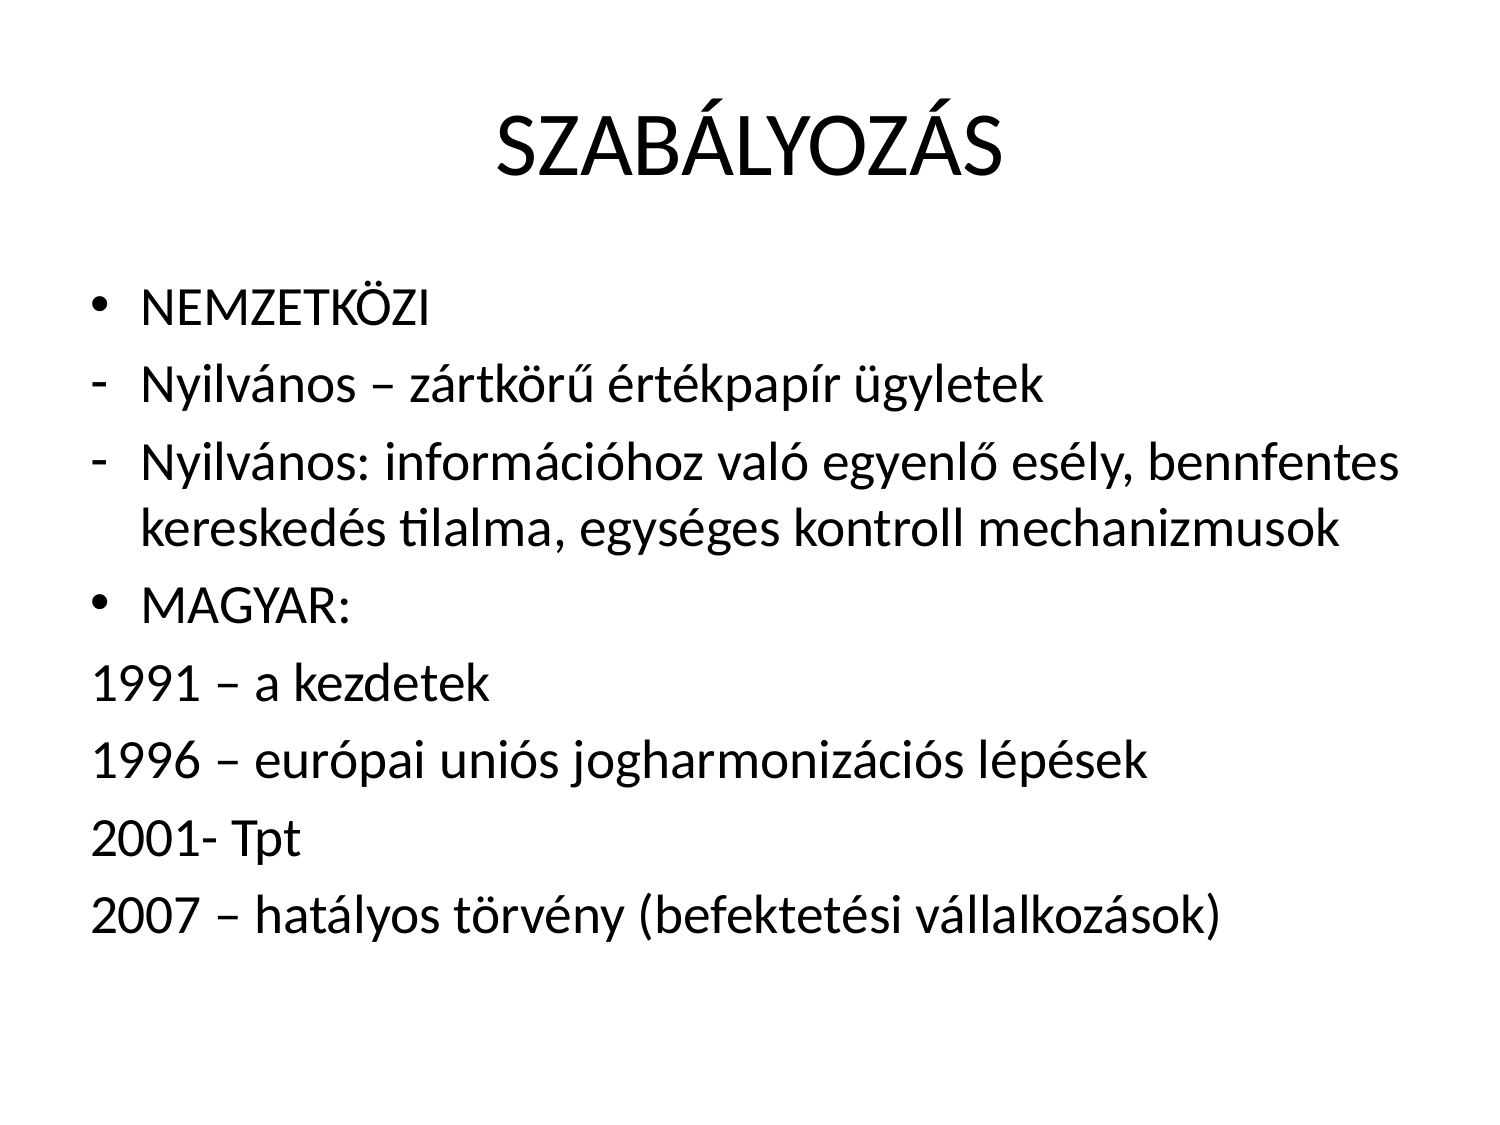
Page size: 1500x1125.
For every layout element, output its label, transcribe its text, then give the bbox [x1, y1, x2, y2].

title SZABÁLYOZÁS [75, 45, 1425, 233]
list NEMZETKÖZI Nyilvános – zártkörű értékpapír ügyletek Nyilvános: információhoz való egyenlő esély, bennfentes kereskedés tilalma, egységes kontroll mechanizmusok MAGYAR: 1991 – a kezdetek 1996 – európai uniós jogharmonizációs lépések 2001- Tpt 2007 – hatályos törvény (befektetési vállalkozások) [75, 262, 1425, 1005]
